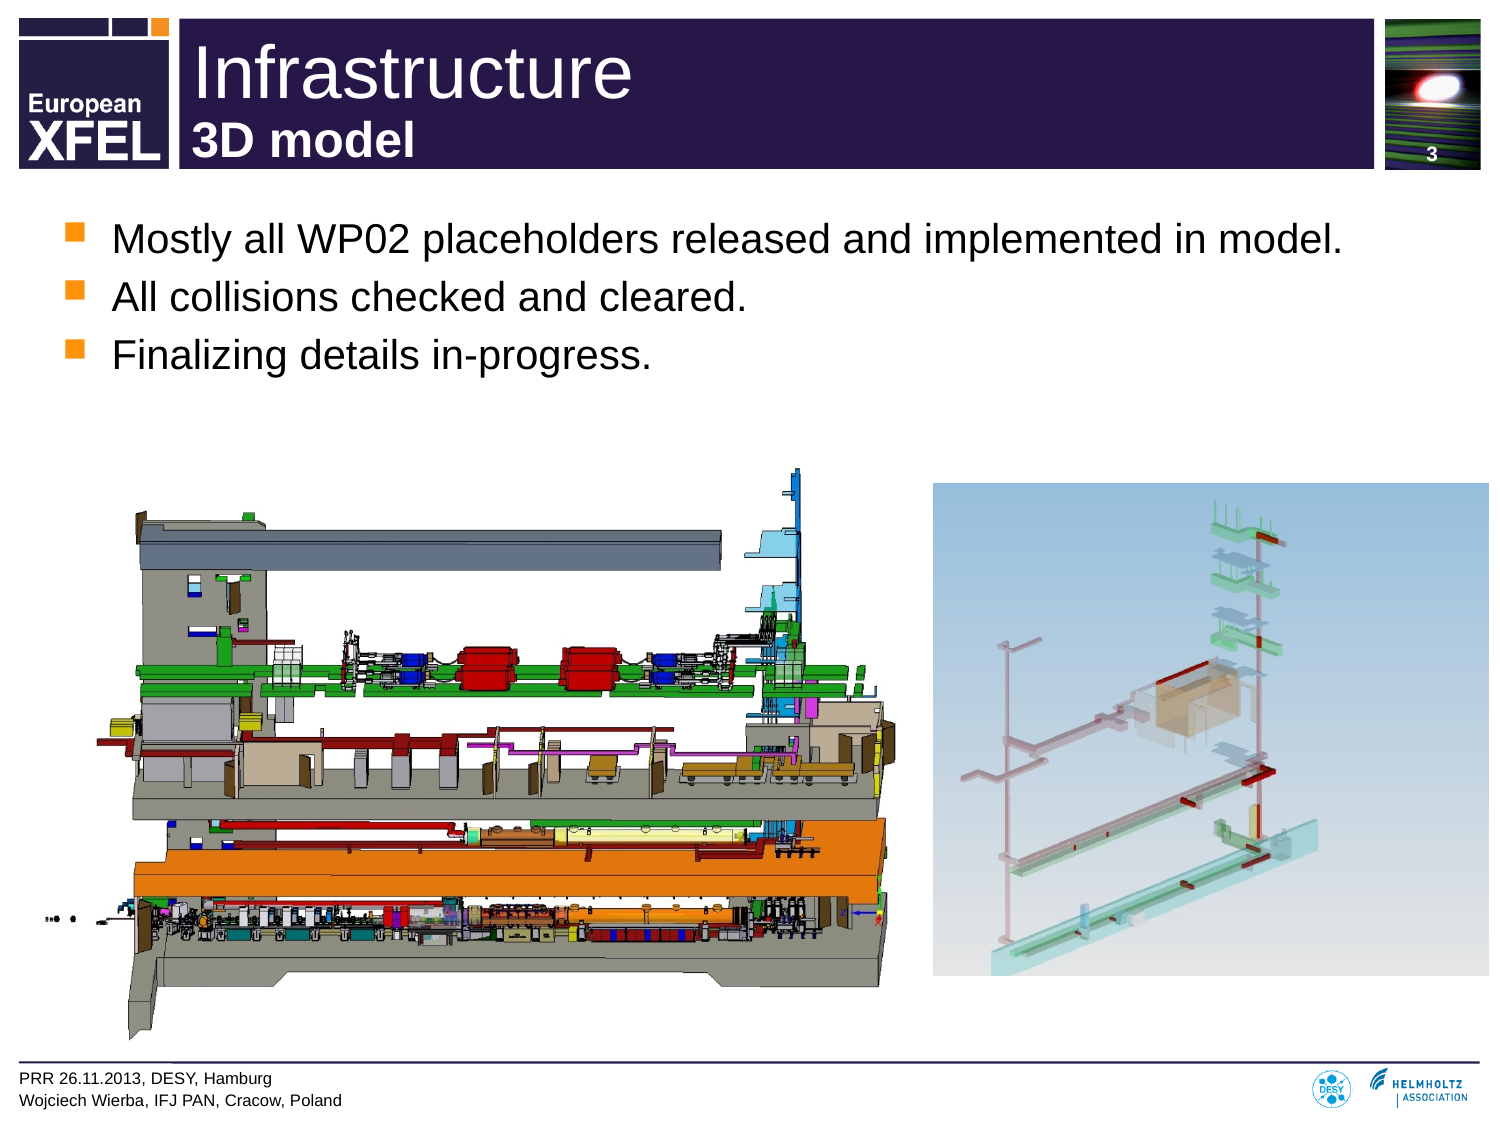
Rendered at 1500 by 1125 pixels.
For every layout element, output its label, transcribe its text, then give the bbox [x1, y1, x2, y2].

title 3D model [179, 88, 1265, 168]
picture [0, 441, 1490, 1061]
picture [1310, 1068, 1353, 1110]
picture [1370, 1068, 1467, 1108]
picture [1385, 19, 1481, 170]
slide_number 3 [1384, 18, 1480, 169]
footer PRR 26.11.2013, DESY, Hamburg Wojciech Wierba, IFJ PAN, Cracow, Poland [19, 1065, 955, 1110]
picture [19, 18, 169, 169]
list Mostly all WP02 placeholders released and implemented in model. All collisions checked and cleared. Finalizing details in-progress. [18, 211, 1481, 482]
